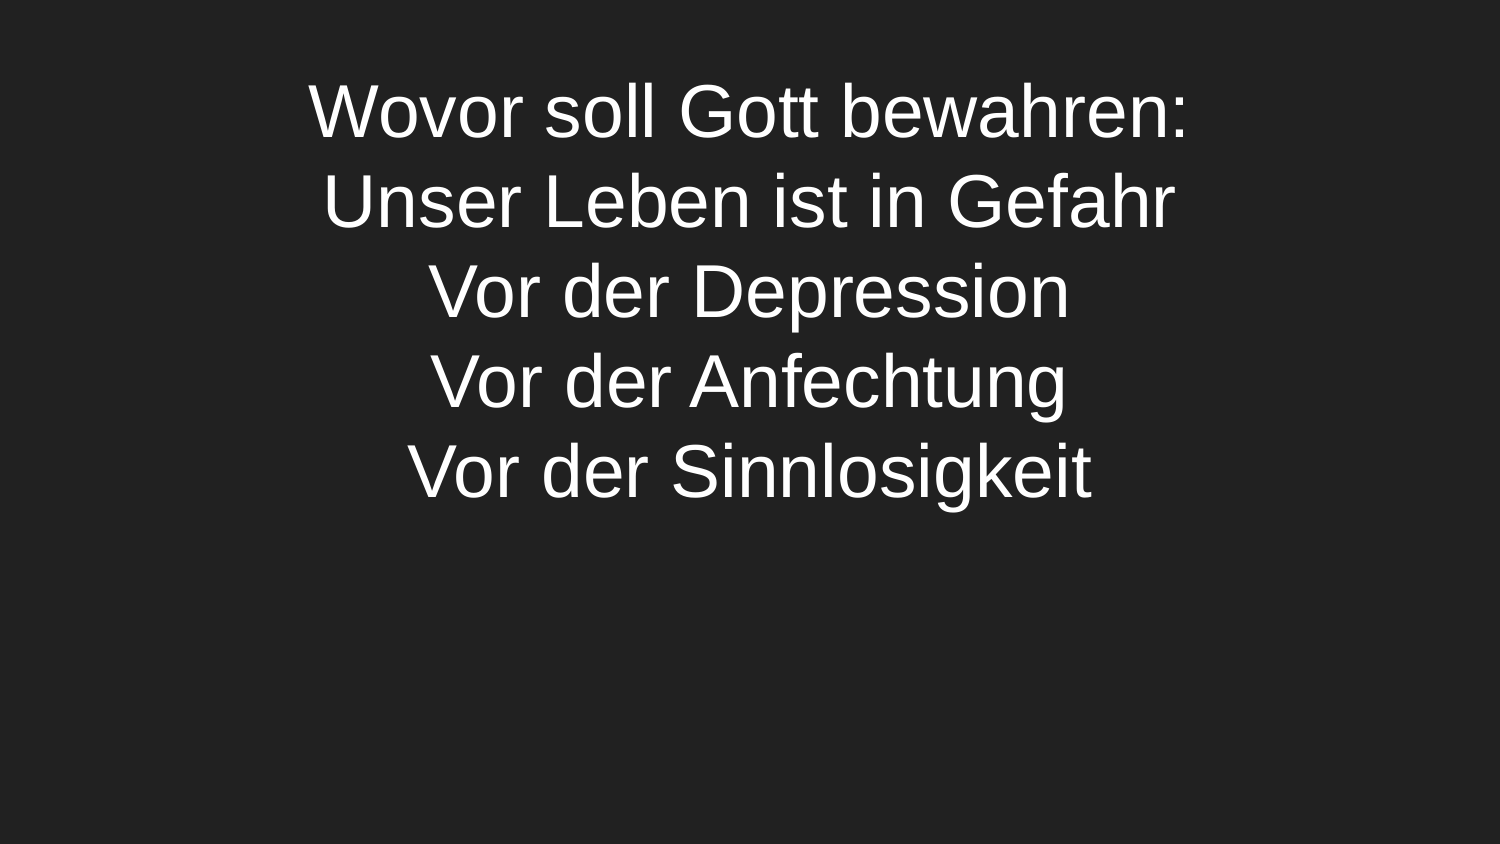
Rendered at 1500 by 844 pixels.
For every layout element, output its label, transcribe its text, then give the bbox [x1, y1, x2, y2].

title Wovor soll Gott bewahren: Unser Leben ist in Gefahr Vor der Depression Vor der Anfechtung Vor der Sinnlosigkeit [51, 47, 1449, 807]
